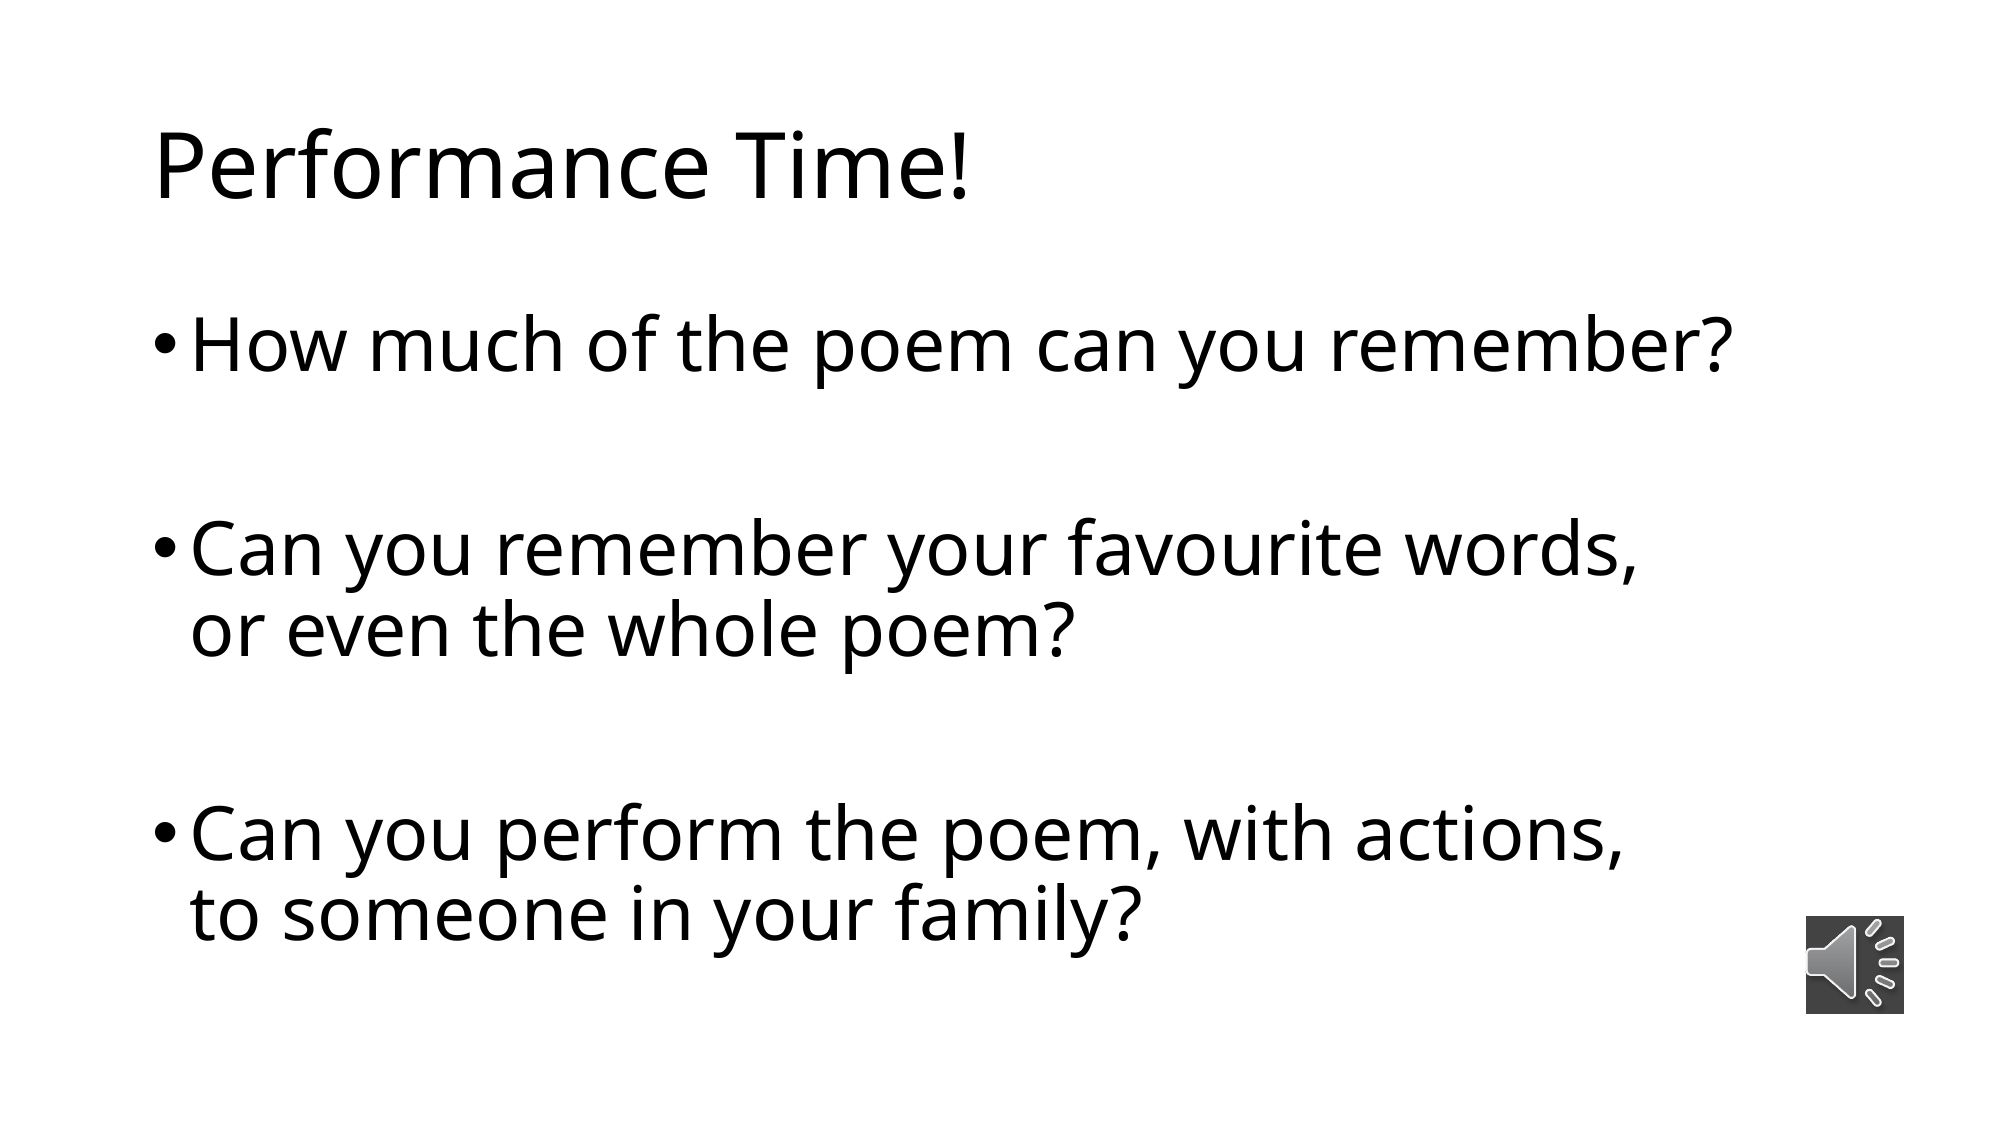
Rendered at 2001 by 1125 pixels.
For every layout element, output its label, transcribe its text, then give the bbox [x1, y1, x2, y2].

picture [1804, 915, 1905, 1016]
list How much of the poem can you remember? Can you remember your favourite words, or even the whole poem? Can you perform the poem, with actions, to someone in your family? [137, 299, 1863, 1014]
title Performance Time! [137, 59, 1863, 278]
